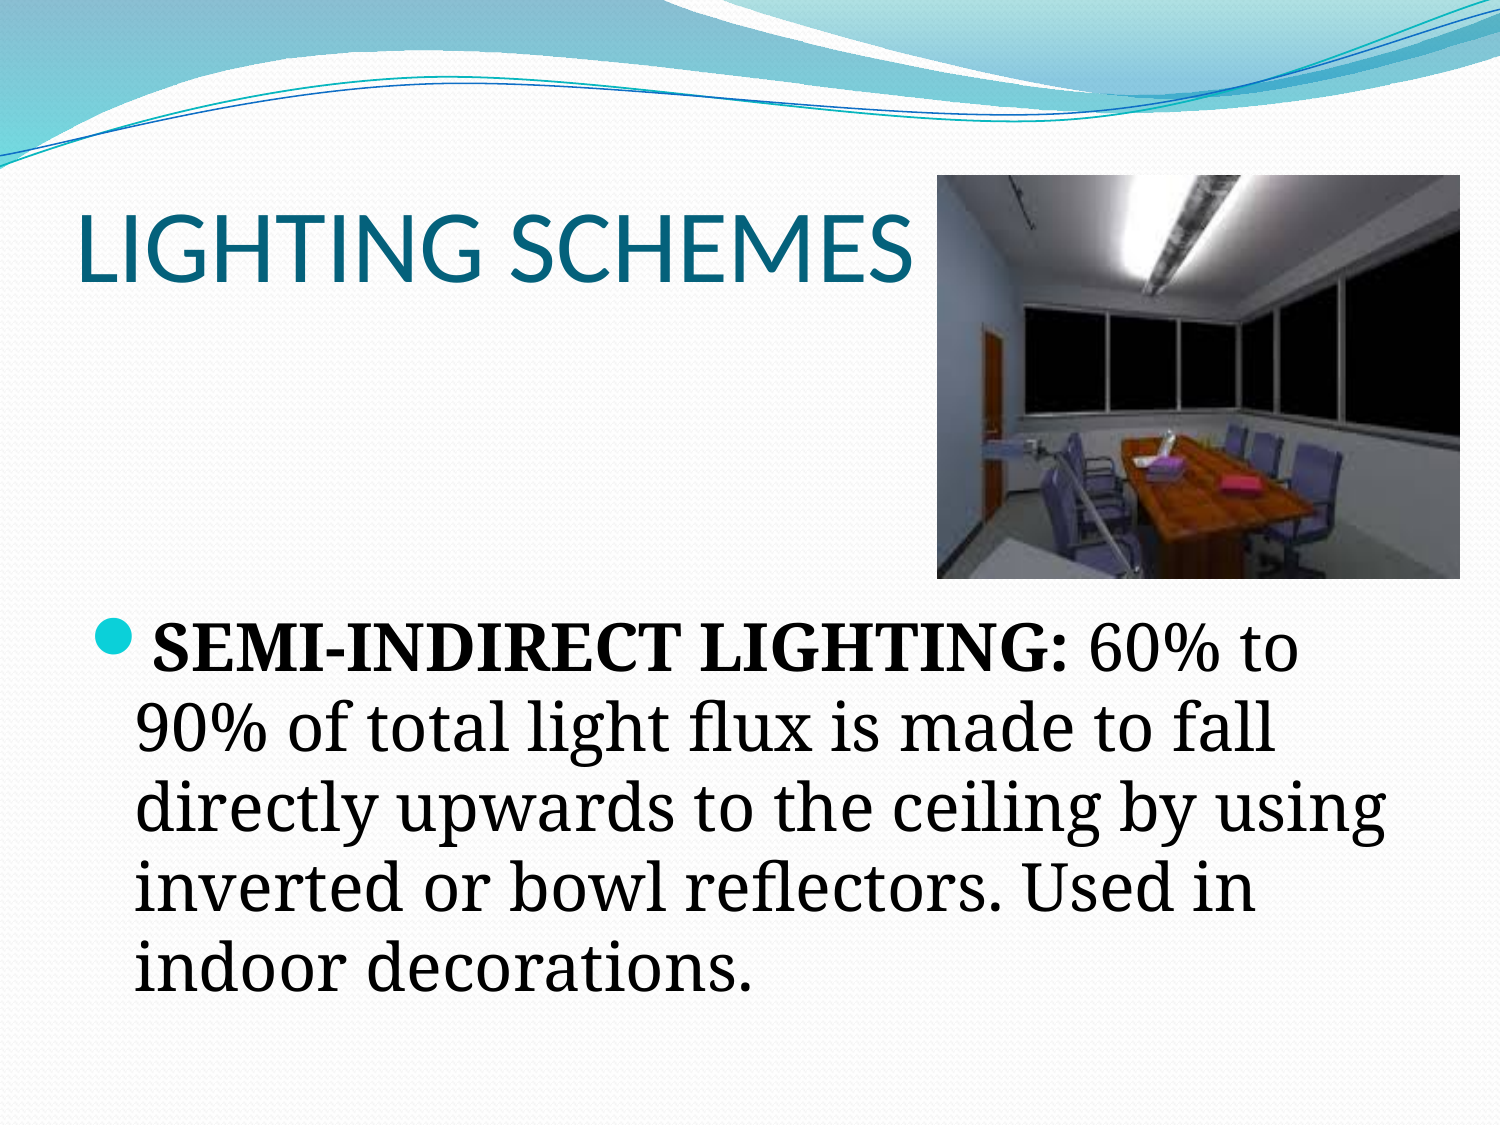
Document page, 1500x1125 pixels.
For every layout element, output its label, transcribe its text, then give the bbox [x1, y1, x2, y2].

picture [937, 175, 1460, 579]
list SEMI-INDIRECT LIGHTING: 60% to 90% of total light flux is made to fall directly upwards to the ceiling by using inverted or bowl reflectors. Used in indoor decorations. [75, 317, 1425, 1038]
title LIGHTING SCHEMES [75, 115, 1425, 303]
